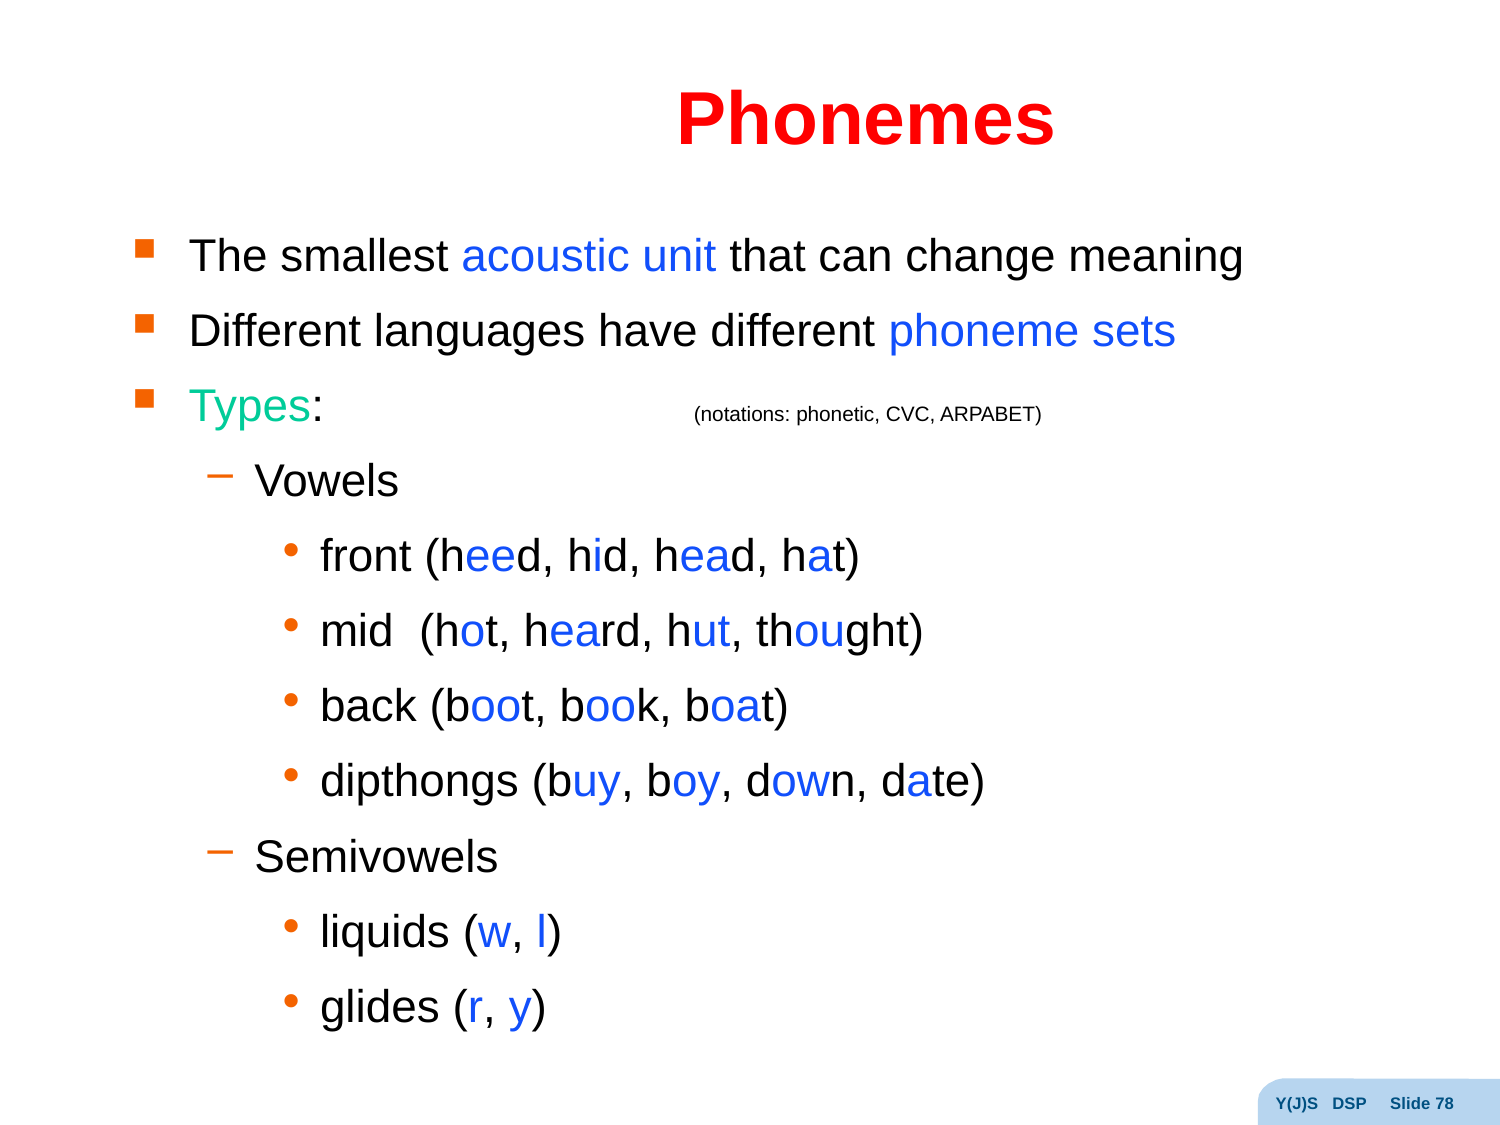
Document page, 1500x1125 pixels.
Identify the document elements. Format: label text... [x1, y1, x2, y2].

list The smallest acoustic unit that can change meaning Different languages have different phoneme sets Types: (notations: phonetic, CVC, ARPABET) Vowels front (heed, hid, head, hat) mid (hot, heard, hut, thought) back (boot, book, boat) dipthongs (buy, boy, down, date) Semivowels liquids (w, l) glides (r, y) [117, 206, 1396, 1087]
title Phonemes [317, 26, 1416, 215]
slide_number Y(J)S DSP Slide 78 [1260, 1085, 1500, 1125]
